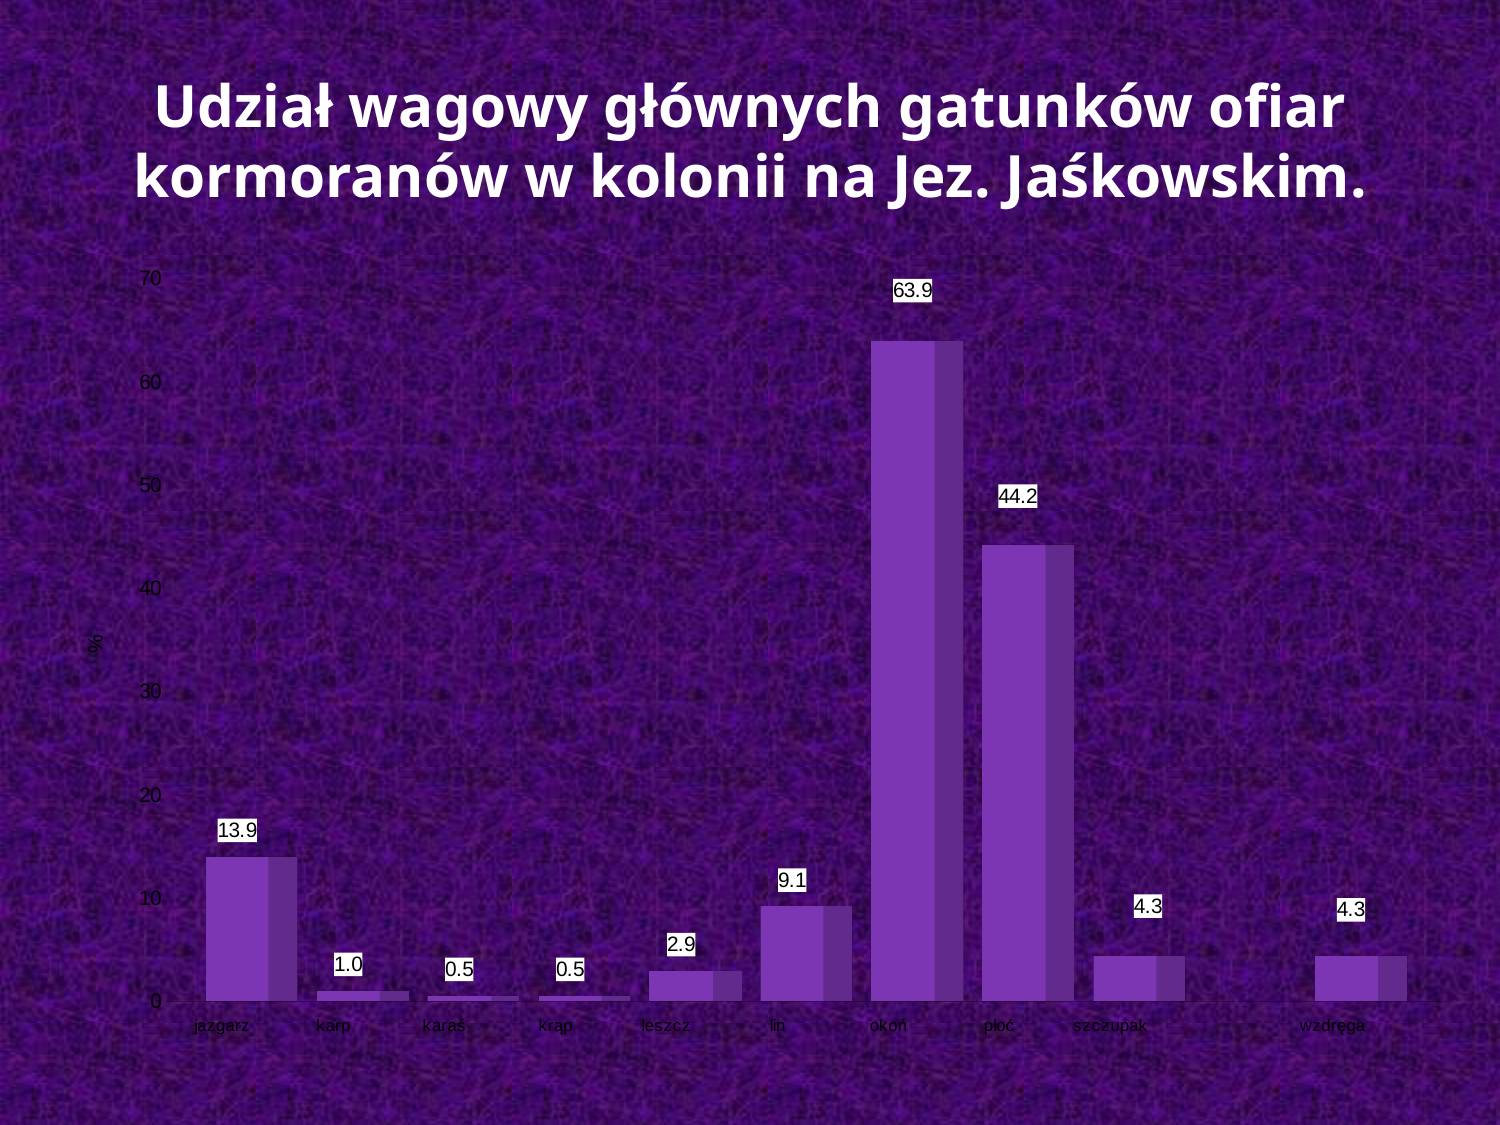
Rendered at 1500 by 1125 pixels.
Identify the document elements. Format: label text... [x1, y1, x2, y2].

picture [0, 0, 1500, 1125]
chart [76, 254, 1448, 1059]
title Udział wagowy głównych gatunków ofiar kormoranów w kolonii na Jez. Jaśkowskim. [75, 45, 1425, 233]
